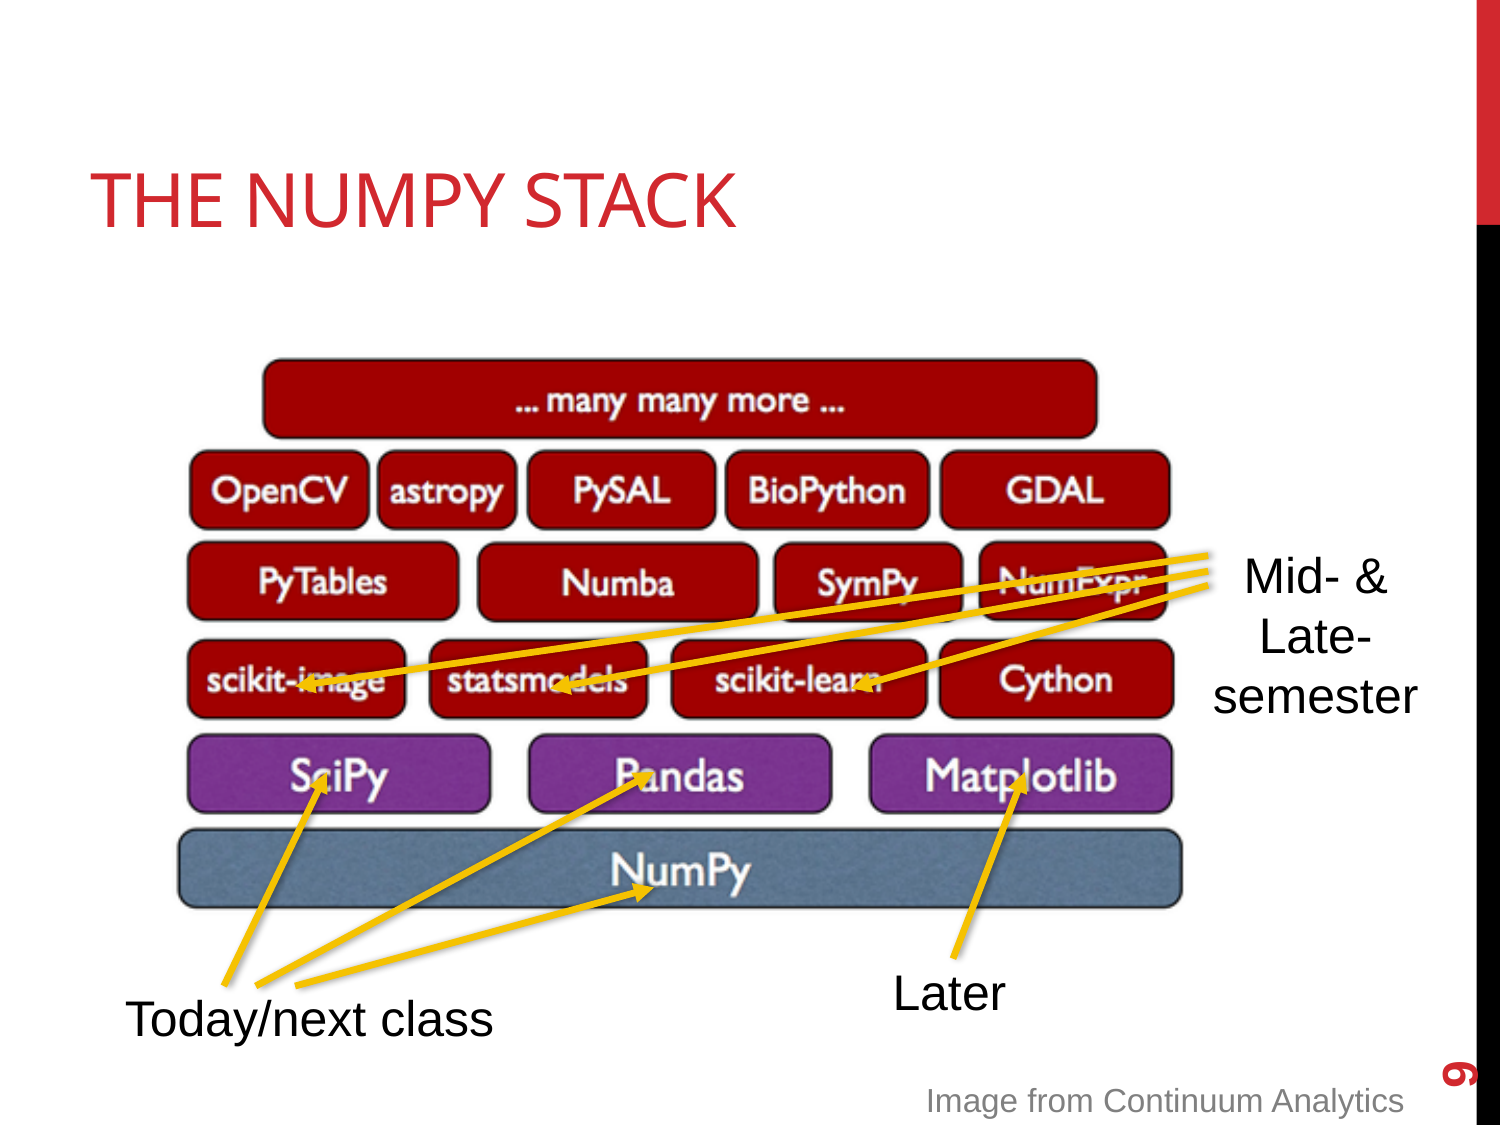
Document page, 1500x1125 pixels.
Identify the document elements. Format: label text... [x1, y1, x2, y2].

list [103, 333, 1297, 960]
slide_number 9 [1427, 887, 1488, 1104]
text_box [98, 771, 655, 1055]
title The Numpy Stack [75, 25, 1025, 250]
text_box Image from Continuum Analytics [608, 1071, 1421, 1125]
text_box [796, 771, 1117, 1030]
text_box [294, 535, 1458, 734]
